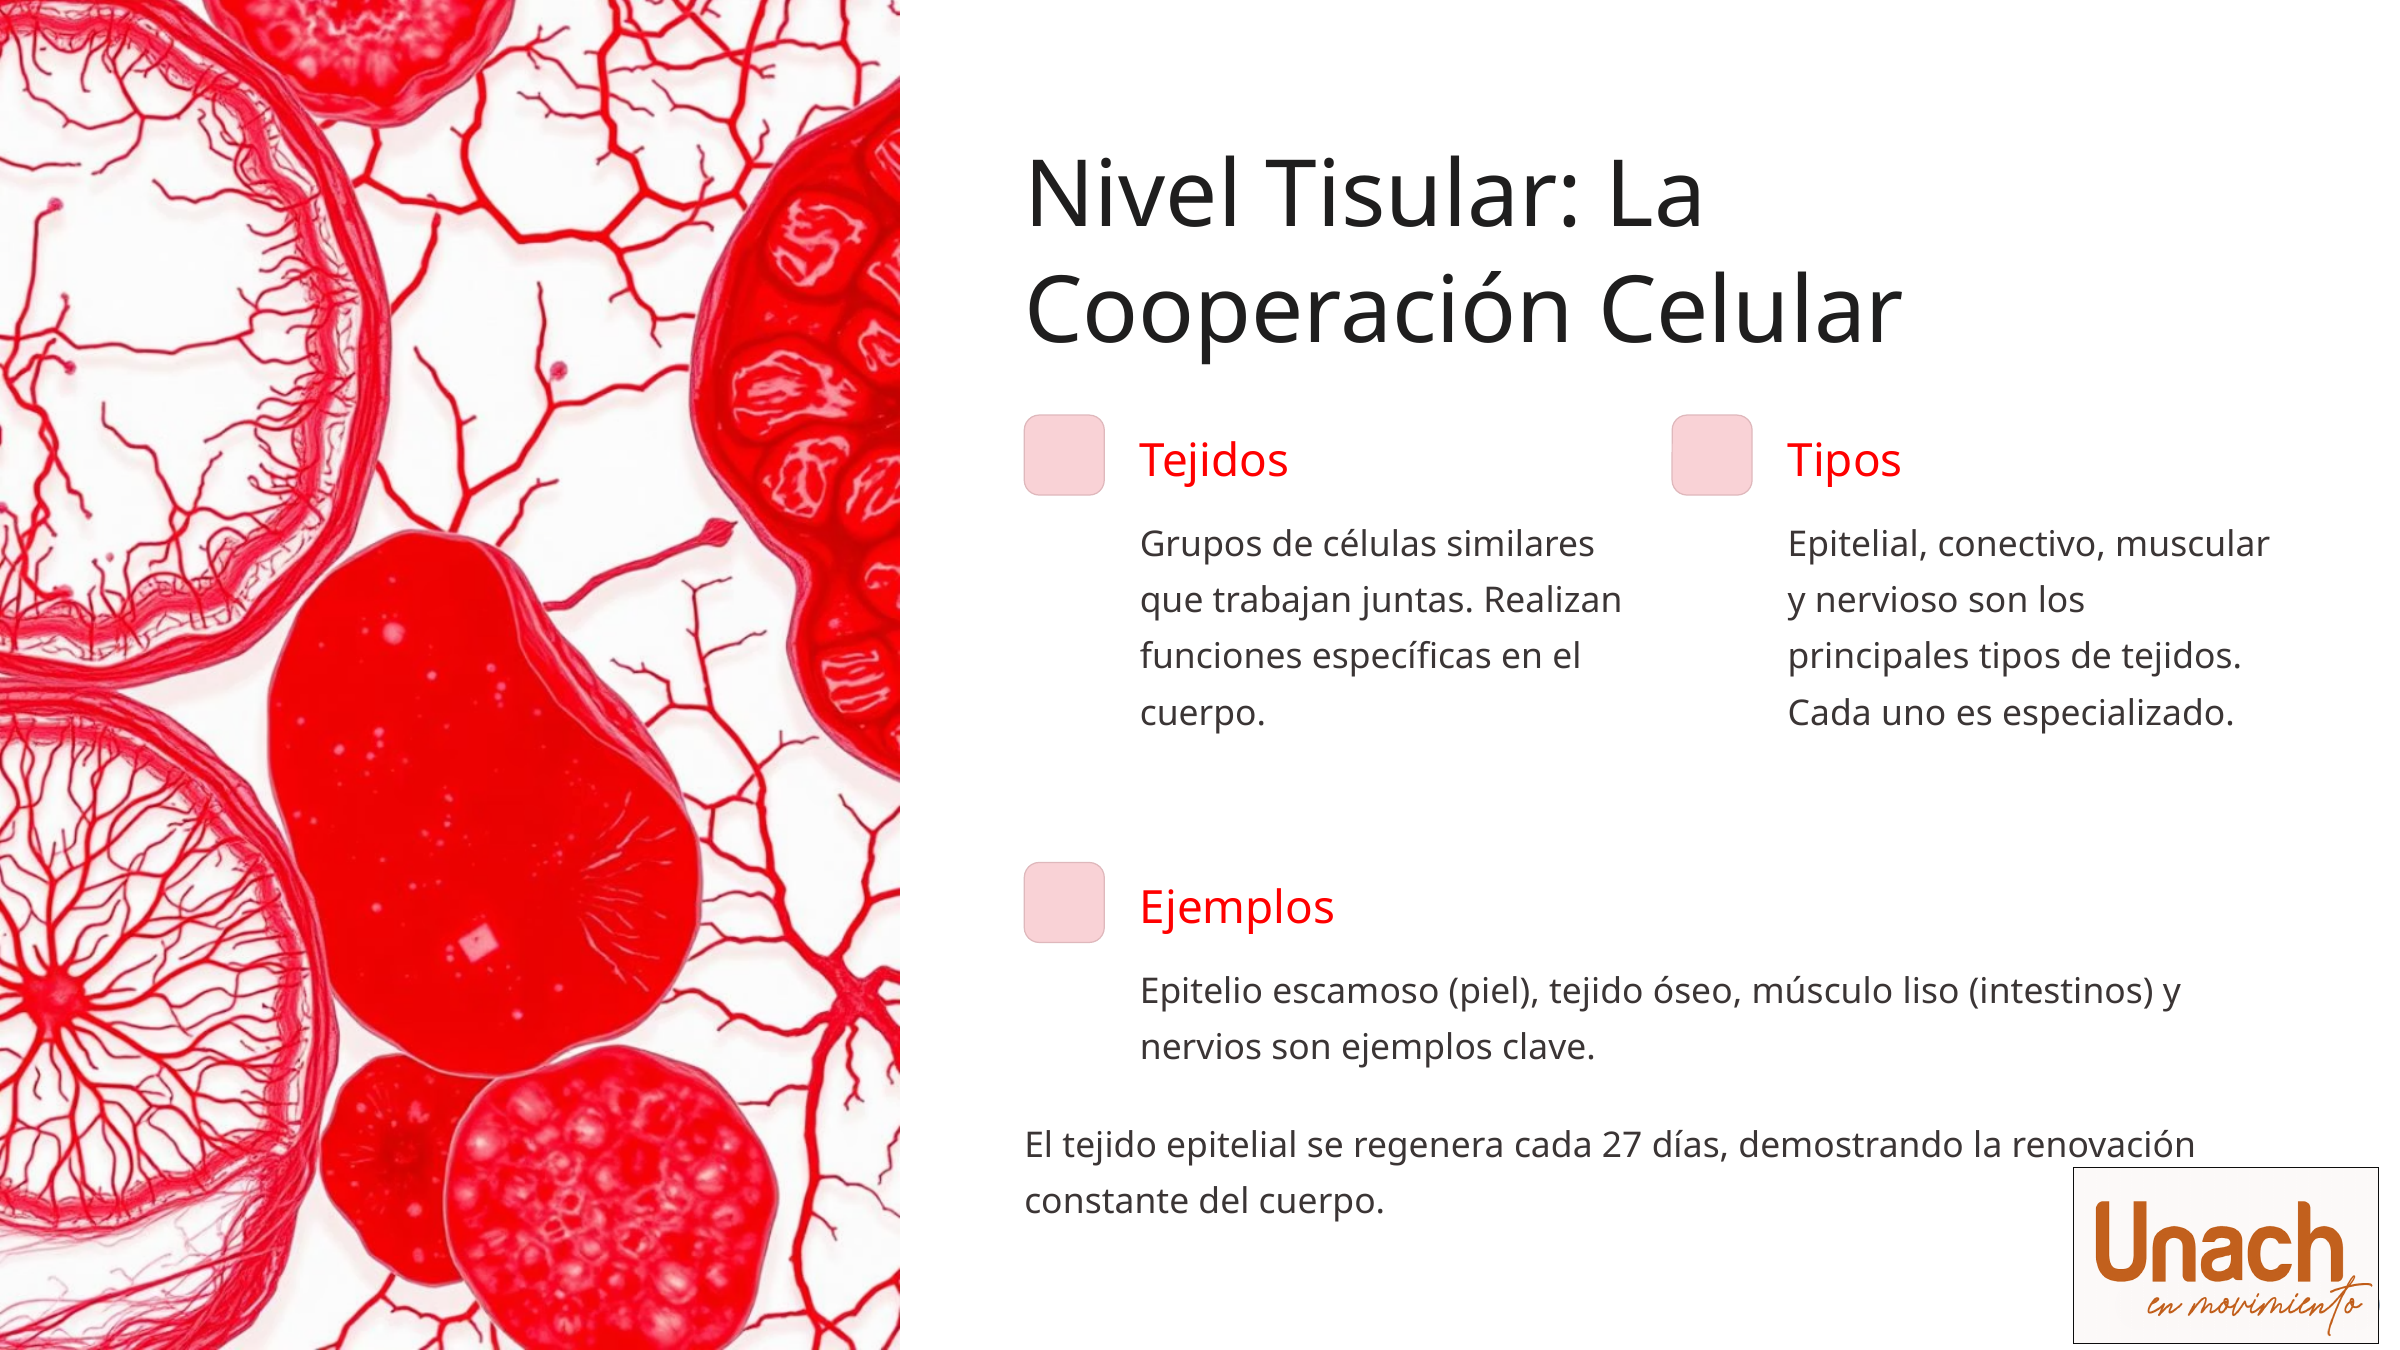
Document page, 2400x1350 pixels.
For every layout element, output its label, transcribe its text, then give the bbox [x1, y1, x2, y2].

text_box [1672, 415, 1753, 496]
text_box [1024, 862, 1105, 943]
text_box Ejemplos [1139, 874, 1608, 934]
text_box Tejidos [1139, 427, 1608, 486]
text_box Grupos de células similares que trabajan juntas. Realizan funciones específicas en el cuerpo. [1139, 507, 1628, 735]
text_box [1024, 415, 1105, 496]
picture [2073, 1167, 2389, 1344]
text_box El tejido epitelial se regenera cada 27 días, demostrando la renovación constante del cuerpo. [1024, 1108, 2276, 1222]
text_box Epitelial, conectivo, muscular y nervioso son los principales tipos de tejidos. Cada uno es especializado. [1787, 507, 2276, 792]
picture [0, 0, 900, 1350]
text_box Tipos [1787, 427, 2256, 486]
text_box Epitelio escamoso (piel), tejido óseo, músculo liso (intestinos) y nervios son ejemplos clave. [1139, 954, 2276, 1069]
text_box Nivel Tisular: La Cooperación Celular [1024, 128, 2276, 362]
